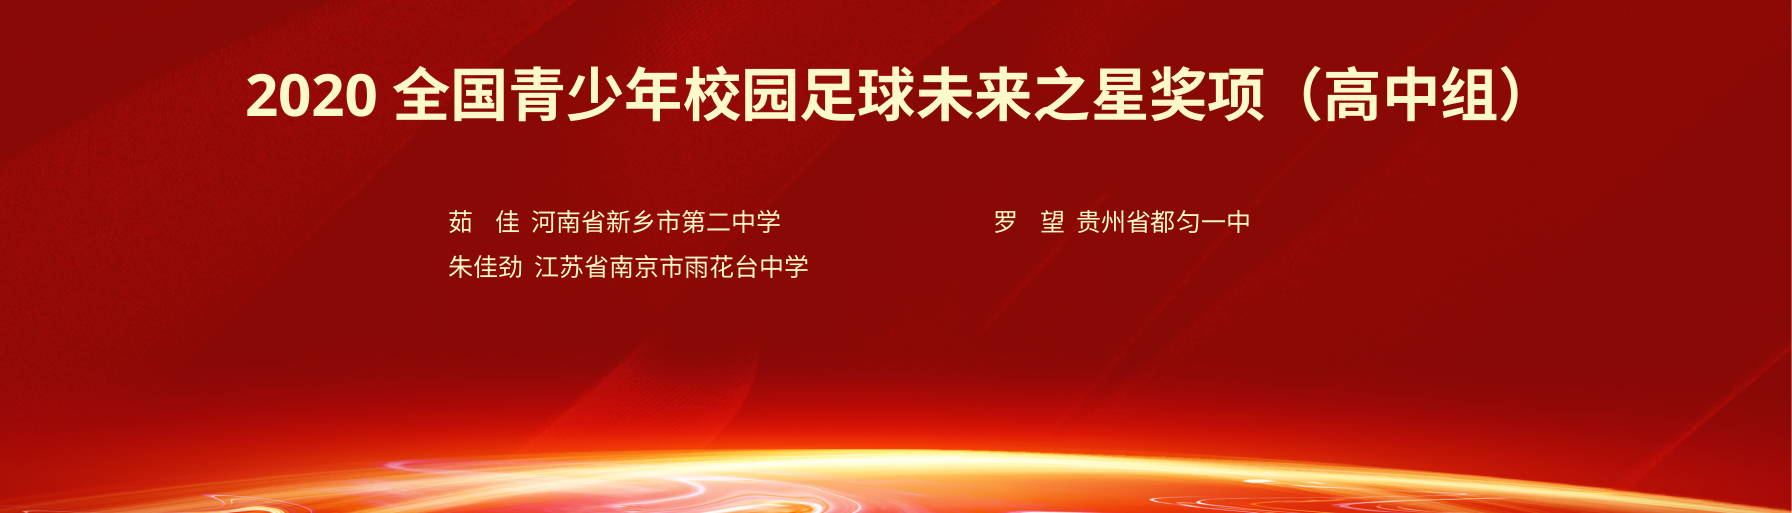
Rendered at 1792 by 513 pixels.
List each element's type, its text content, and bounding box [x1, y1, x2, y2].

text_box 茹 佳 河南省新乡市第二中学 朱佳劲 江苏省南京市雨花台中学 [433, 184, 979, 289]
text_box 罗 望 贵州省都匀一中 [978, 184, 1583, 244]
picture [0, 0, 1792, 513]
text_box 2020全国青少年校园足球未来之星奖项（高中组） [230, 50, 1572, 136]
